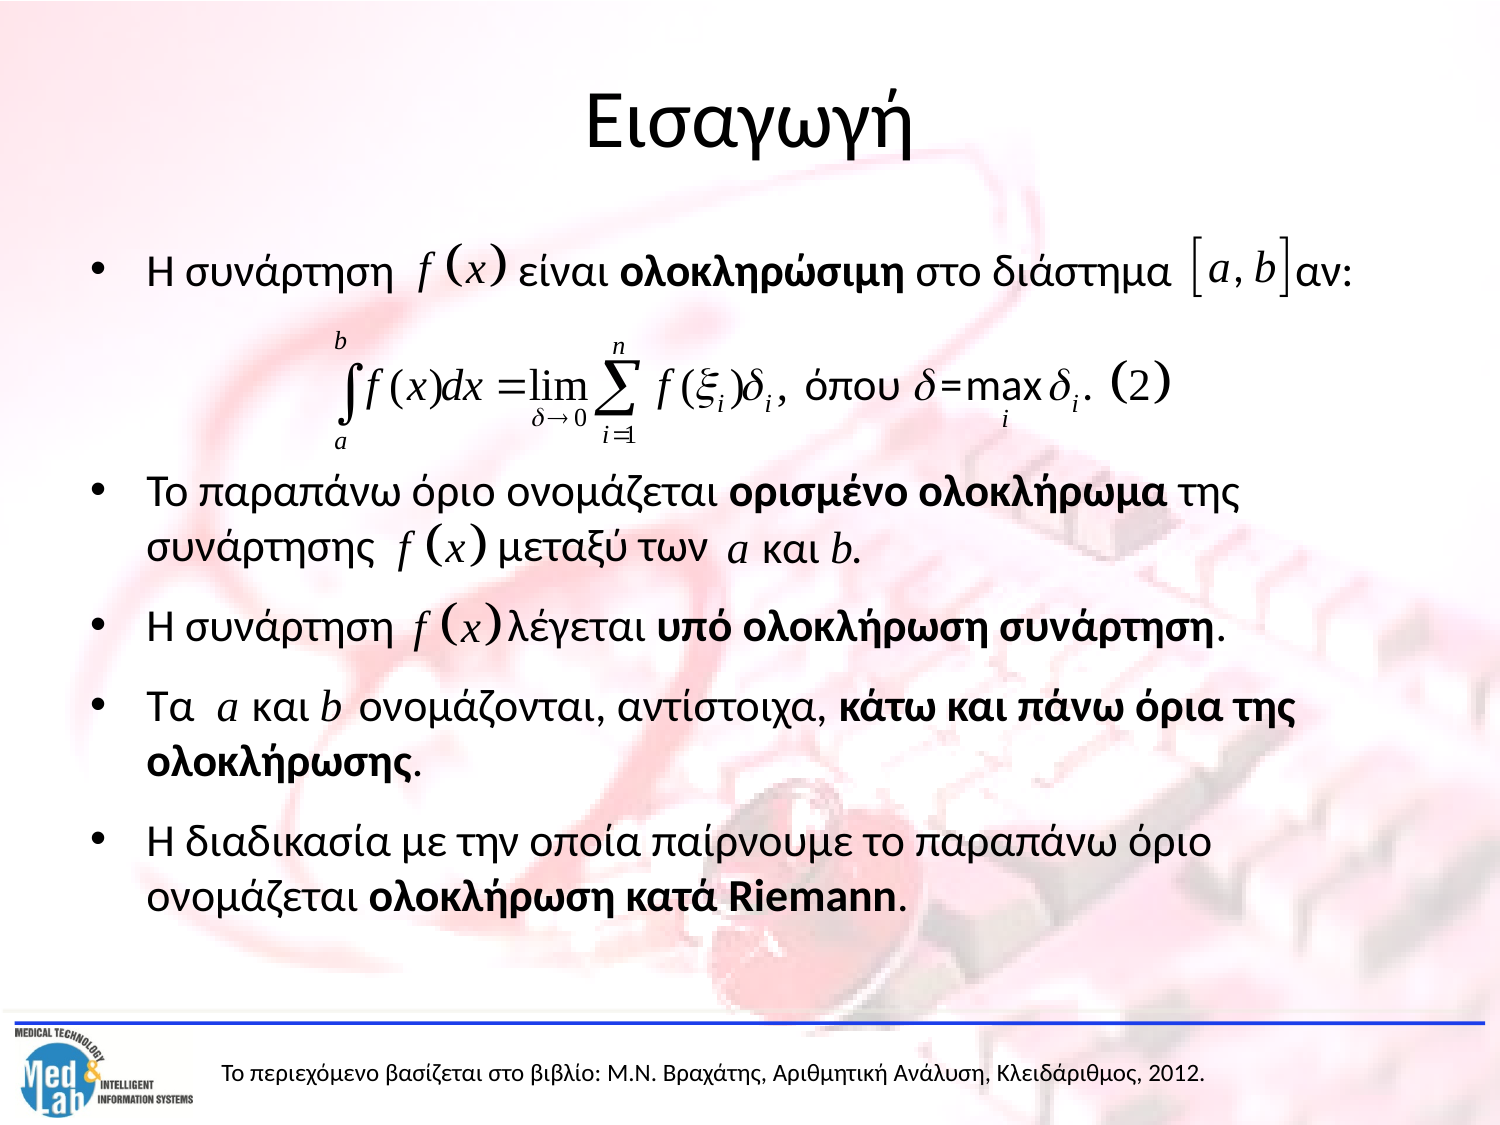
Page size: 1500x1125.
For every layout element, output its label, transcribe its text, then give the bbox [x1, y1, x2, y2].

list Η συνάρτηση είναι ολοκληρώσιμη στο διάστημα αν: Το παραπάνω όριο ονομάζεται ορισμένο ολοκλήρωμα της συνάρτησης μεταξύ των Η συνάρτηση λέγεται υπό ολοκλήρωση συνάρτηση. Τα ονομάζονται, αντίστοιχα, κάτω και πάνω όρια της ολοκλήρωσης. Η διαδικασία με την οποία παίρνουμε το παραπάνω όριο ονομάζεται ολοκλήρωση κατά Riemann. [75, 233, 1425, 1012]
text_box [719, 521, 871, 575]
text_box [382, 513, 492, 590]
picture [15, 1028, 193, 1118]
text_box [209, 679, 349, 733]
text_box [397, 593, 507, 669]
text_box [324, 321, 1176, 461]
title Εισαγωγή [75, 20, 1425, 208]
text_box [1186, 232, 1300, 309]
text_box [402, 234, 512, 310]
